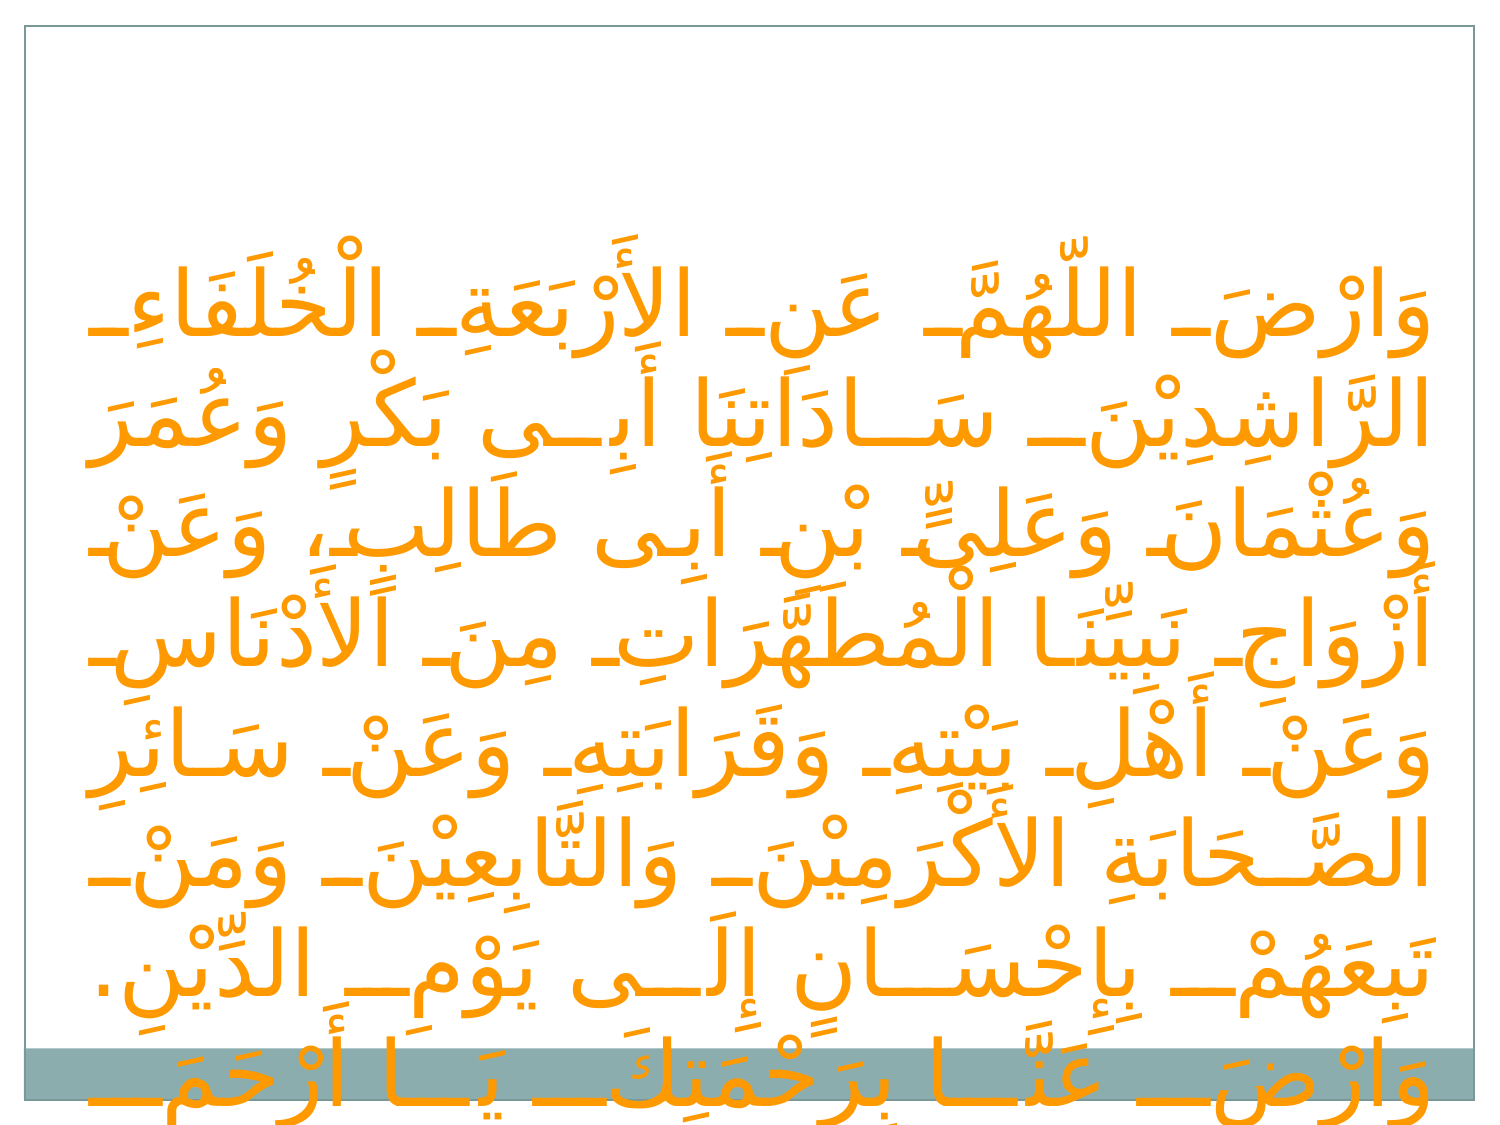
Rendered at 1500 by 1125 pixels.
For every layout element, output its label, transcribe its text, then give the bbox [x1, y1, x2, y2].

text_box وَارْضَ اللّهُمَّ عَنِ الأَرْبَعَةِ الْخُلَفَاءِ الرَّاشِدِيْنَ سَادَاتِنَا أَبِى بَكْرٍ وَعُمَرَ وَعُثْمَانَ وَعَلِىٍّ بْنِ أَبِى طَالِبٍ، وَعَنْ أَزْوَاجِ نَبِيِّنَا الْمُطَهَّرَاتِ مِنَ الأَدْنَاسِ وَعَنْ أَهْلِ بَيْتِهِ وَقَرَابَتِهِ وَعَنْ سَائِرِ الصَّحَابَةِ الأَكْرَمِيْنَ وَالتَّابِعِيْنَ وَمَنْ تَبِعَهُمْ بِإِحْسَانٍ إِلَى يَوْمِ الدِّيْنِ. وَارْضَ عَنَّا بِرَحْمَتِكَ يَا أَرْحَمَ الرَّاحِمِيْنَ. [75, 237, 1450, 1125]
